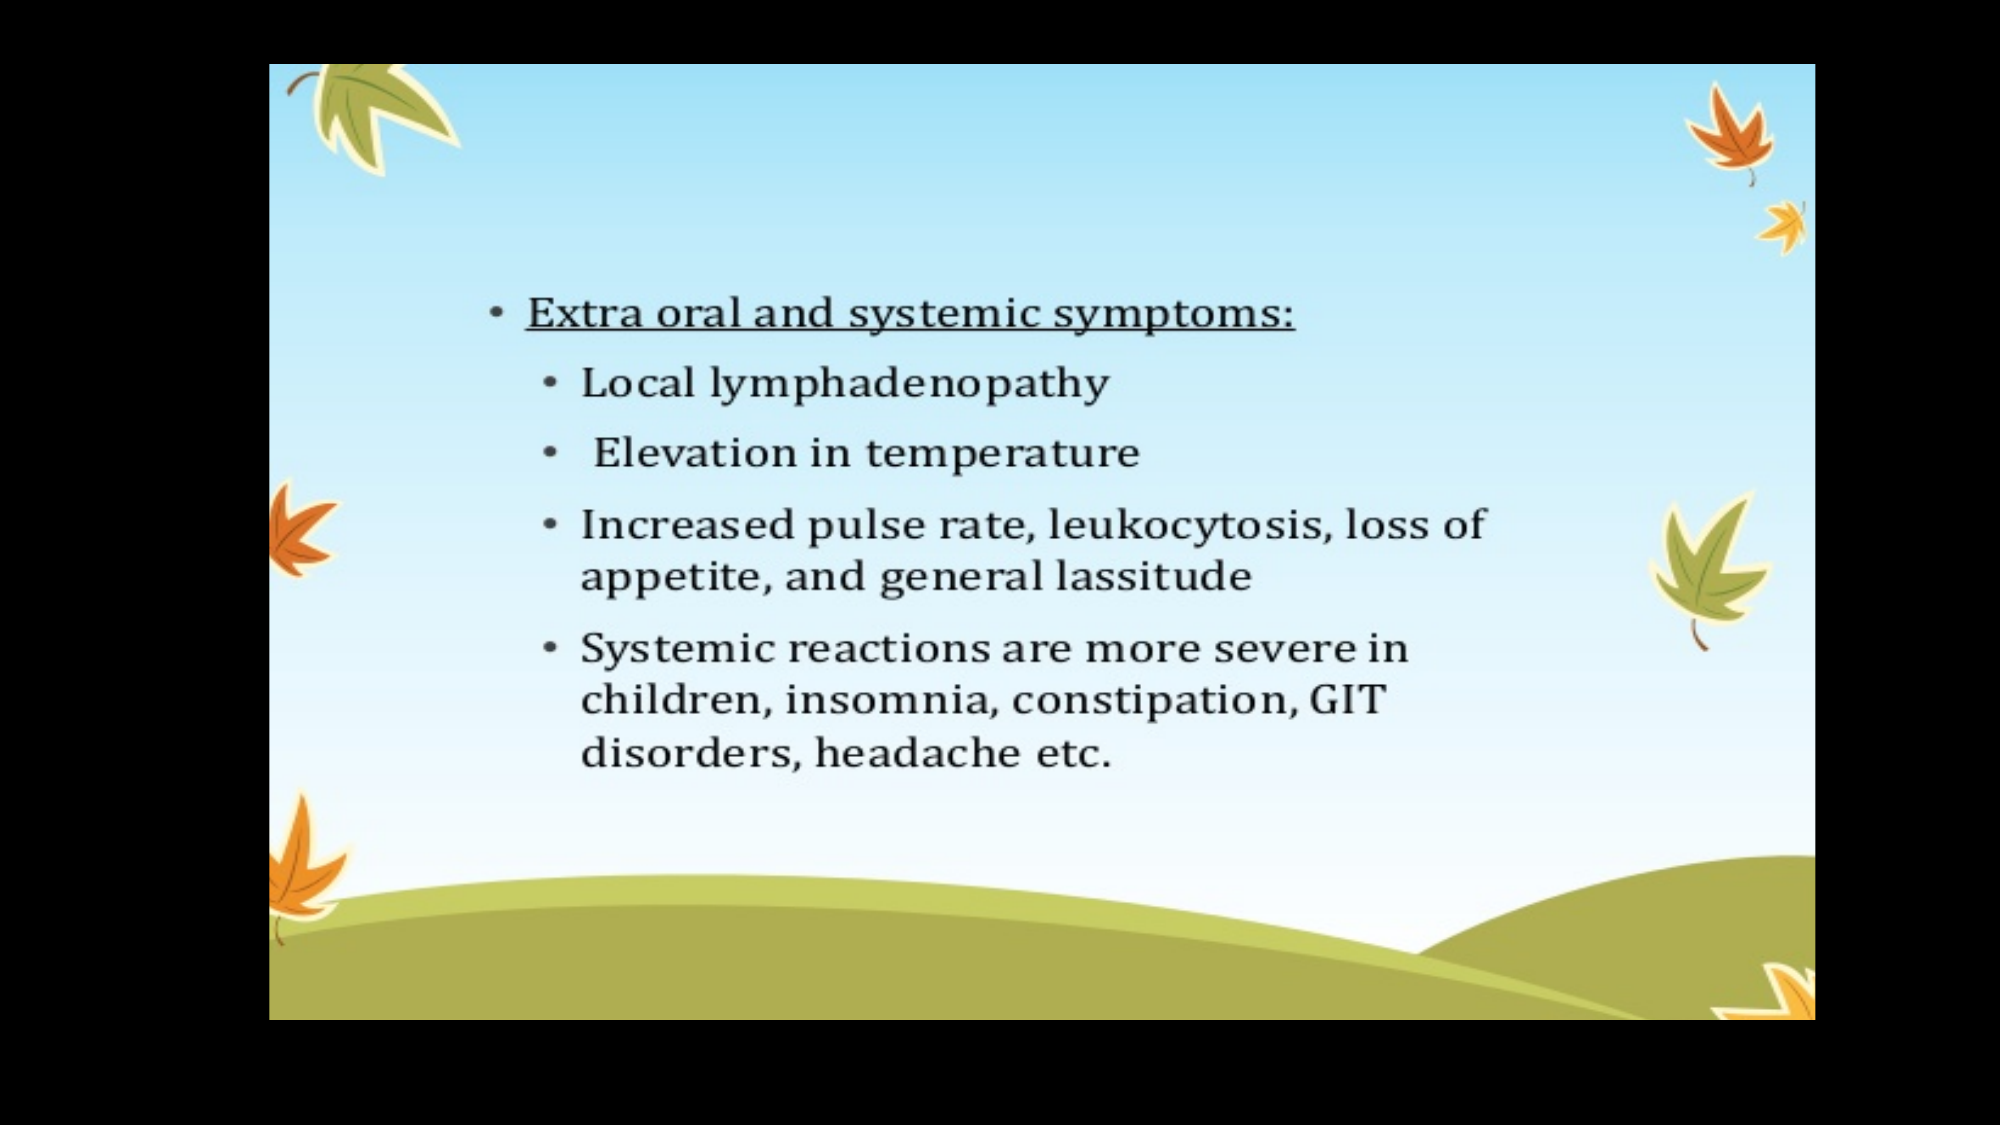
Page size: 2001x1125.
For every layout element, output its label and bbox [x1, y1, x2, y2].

picture [269, 64, 1816, 1020]
